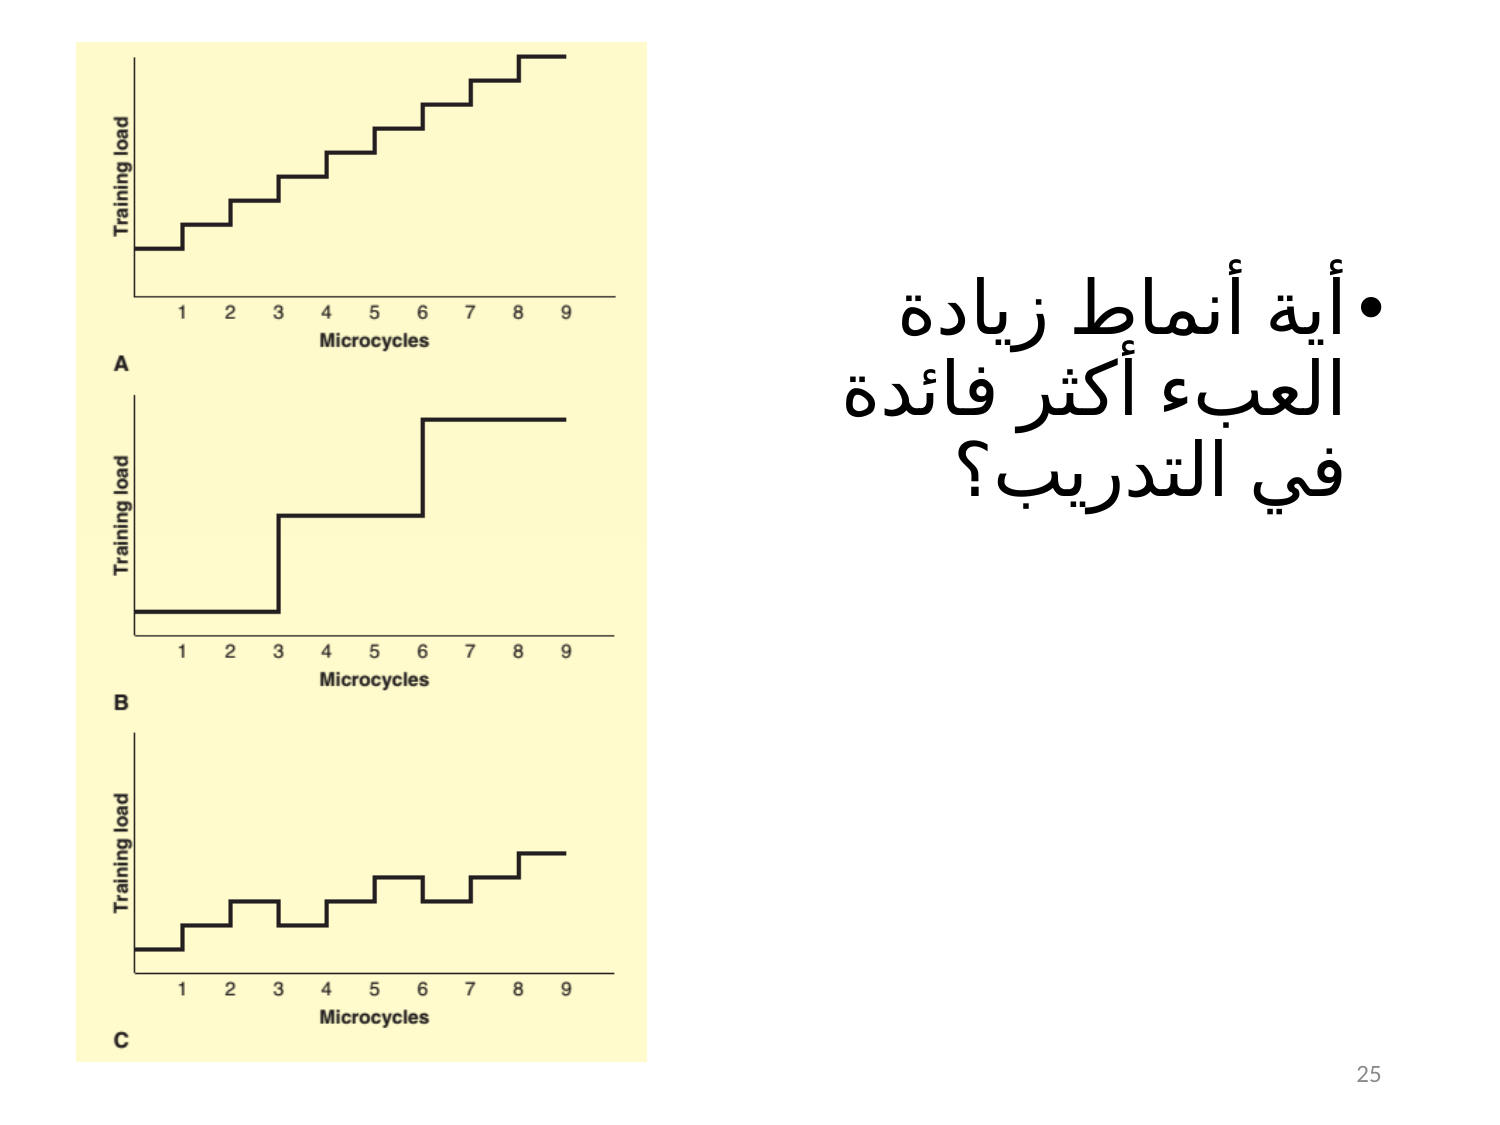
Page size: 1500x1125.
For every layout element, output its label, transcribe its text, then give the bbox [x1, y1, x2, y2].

slide_number 25 [1059, 1042, 1397, 1103]
picture [76, 42, 647, 1062]
list أية أنماط زيادة العبء أكثر فائدة في التدريب؟ [726, 262, 1400, 938]
